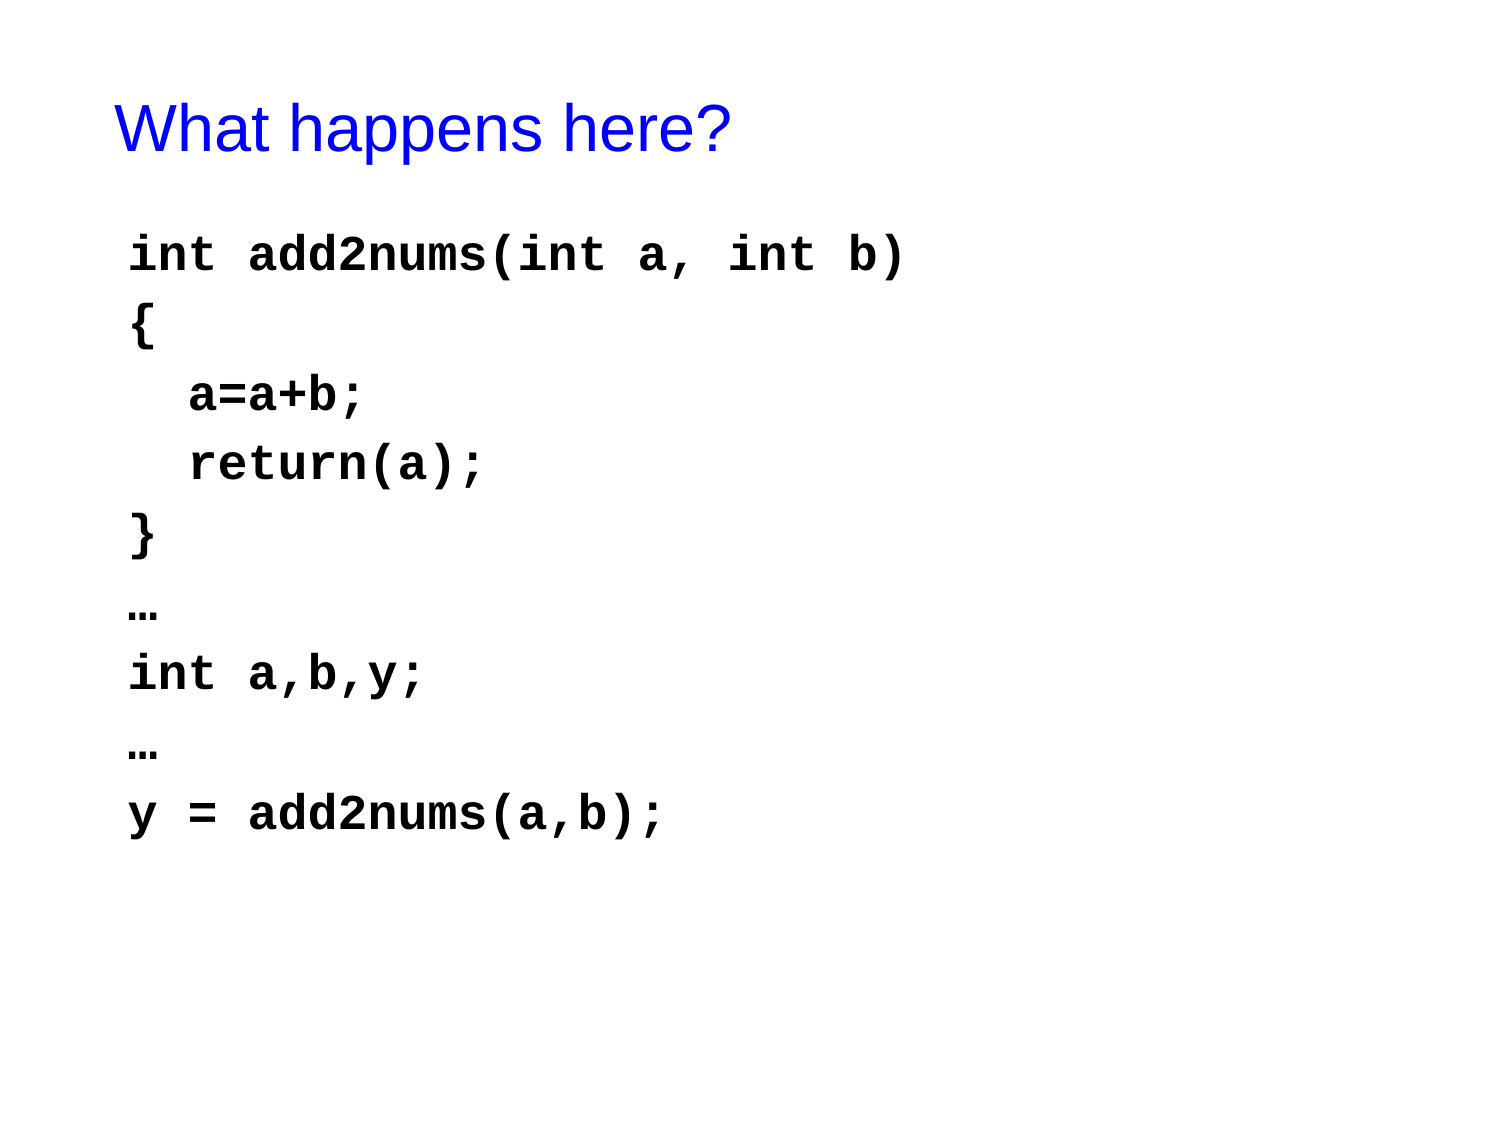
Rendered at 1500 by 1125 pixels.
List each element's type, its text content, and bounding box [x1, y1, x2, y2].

list int add2nums(int a, int b) { a=a+b; return(a); } … int a,b,y; … y = add2nums(a,b); [112, 212, 1388, 1000]
title What happens here? [99, 62, 1375, 188]
